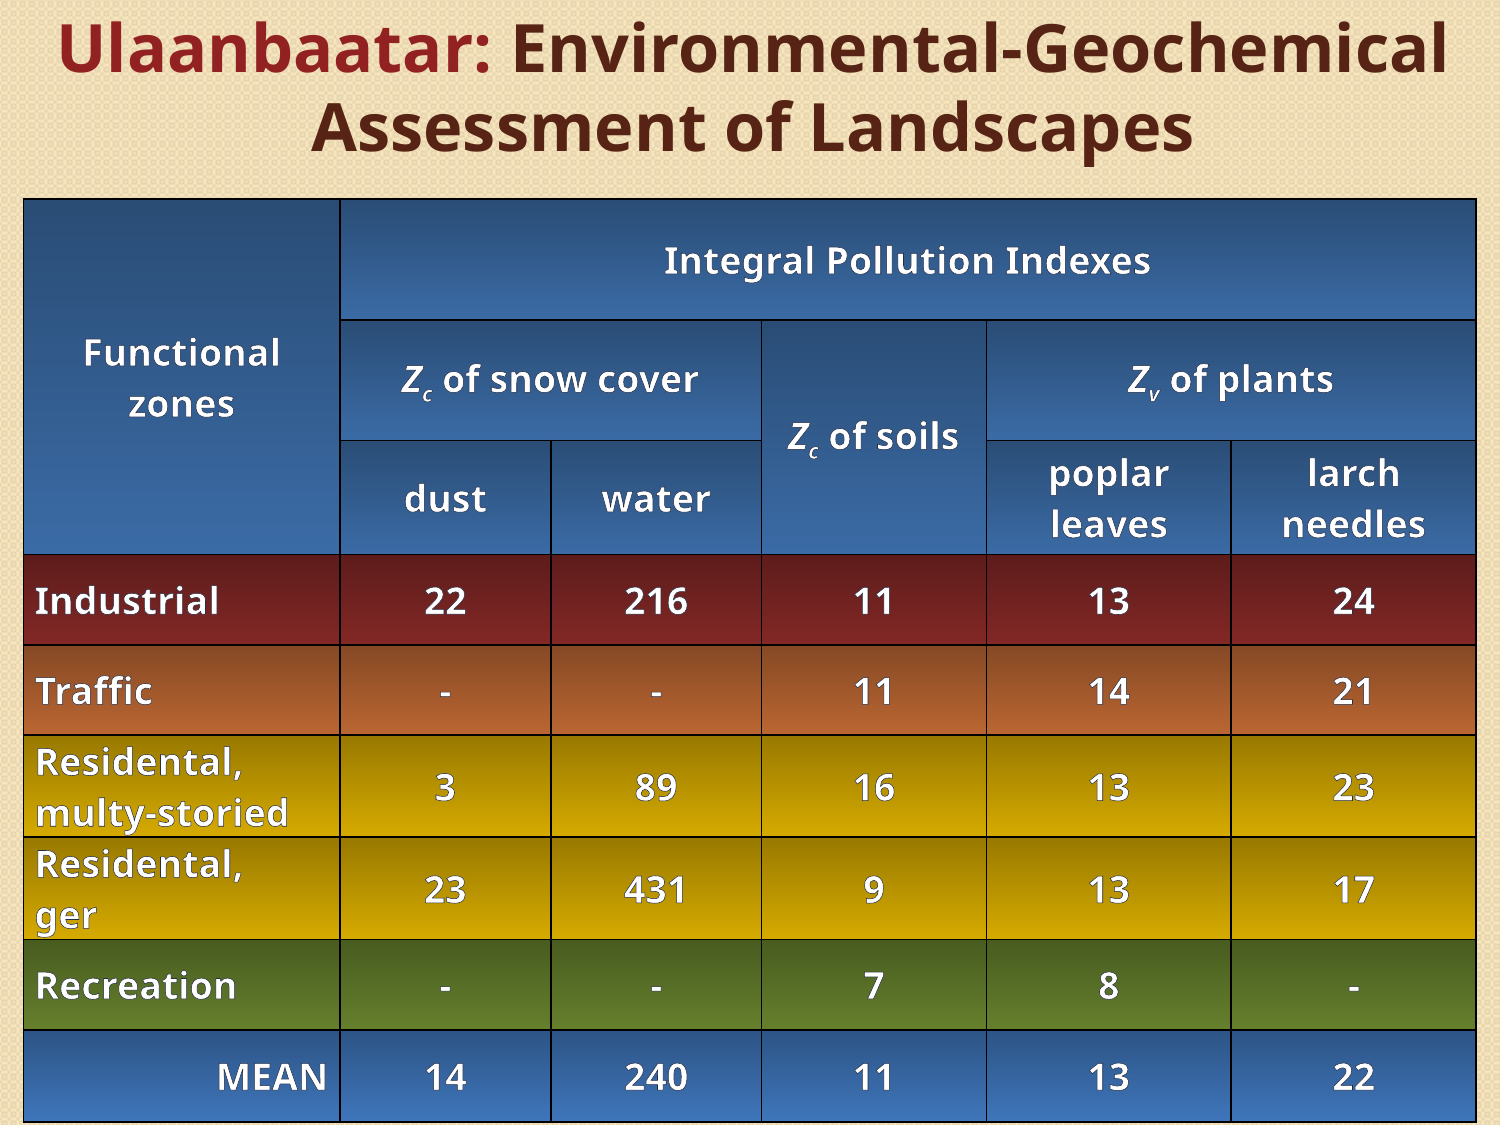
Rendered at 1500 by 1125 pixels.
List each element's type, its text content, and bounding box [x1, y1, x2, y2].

table_cell water [552, 441, 761, 554]
table_cell 89 [552, 736, 761, 836]
table_cell Zv of plants [987, 321, 1475, 440]
table_cell 22 [1232, 1031, 1475, 1121]
table_cell 22 [341, 555, 550, 644]
table_cell Industrial [24, 555, 339, 644]
table_cell 216 [552, 555, 761, 644]
table_cell 240 [552, 1031, 761, 1121]
table_cell 11 [762, 555, 986, 644]
table_cell 11 [762, 1031, 986, 1121]
table_cell 9 [762, 838, 986, 939]
table_cell 23 [341, 838, 550, 939]
table_cell 13 [987, 736, 1230, 836]
table_cell 7 [762, 940, 986, 1029]
table_cell Zc of snow cover [341, 321, 761, 440]
table_cell 21 [1232, 646, 1475, 734]
table_cell dust [341, 441, 550, 554]
table_cell - [552, 646, 761, 734]
table_cell 23 [1232, 736, 1475, 836]
table_cell - [341, 646, 550, 734]
table_cell 13 [987, 1031, 1230, 1121]
table_cell 24 [1232, 555, 1475, 644]
table_cell poplar leaves [987, 441, 1230, 554]
table_cell Recreation [24, 940, 339, 1029]
table_cell 13 [987, 555, 1230, 644]
table_cell 14 [987, 646, 1230, 734]
table_cell larch needles [1232, 441, 1475, 554]
table_cell - [341, 940, 550, 1029]
table_cell 431 [552, 838, 761, 939]
table_header Functional zones [24, 200, 339, 554]
table_cell 3 [341, 736, 550, 836]
text_box Ulaanbaatar: Environmental-Geochemical Assessment of Landscapes [3, 33, 1500, 138]
table_cell 16 [762, 736, 986, 836]
table_cell - [552, 940, 761, 1029]
table_cell 13 [987, 838, 1230, 939]
table_cell Traffic [24, 646, 339, 734]
table_cell Residental, ger [24, 838, 339, 939]
table_cell Zc of soils [762, 321, 986, 554]
table_cell 11 [762, 646, 986, 734]
table_header Integral Pollution Indexes [341, 200, 1475, 319]
table_cell Residental, multy-storied [24, 736, 339, 836]
table_cell 17 [1232, 838, 1475, 939]
table_cell - [1232, 940, 1475, 1029]
table_cell 14 [341, 1031, 550, 1121]
table_cell MEAN [24, 1031, 339, 1121]
table_cell 8 [987, 940, 1230, 1029]
